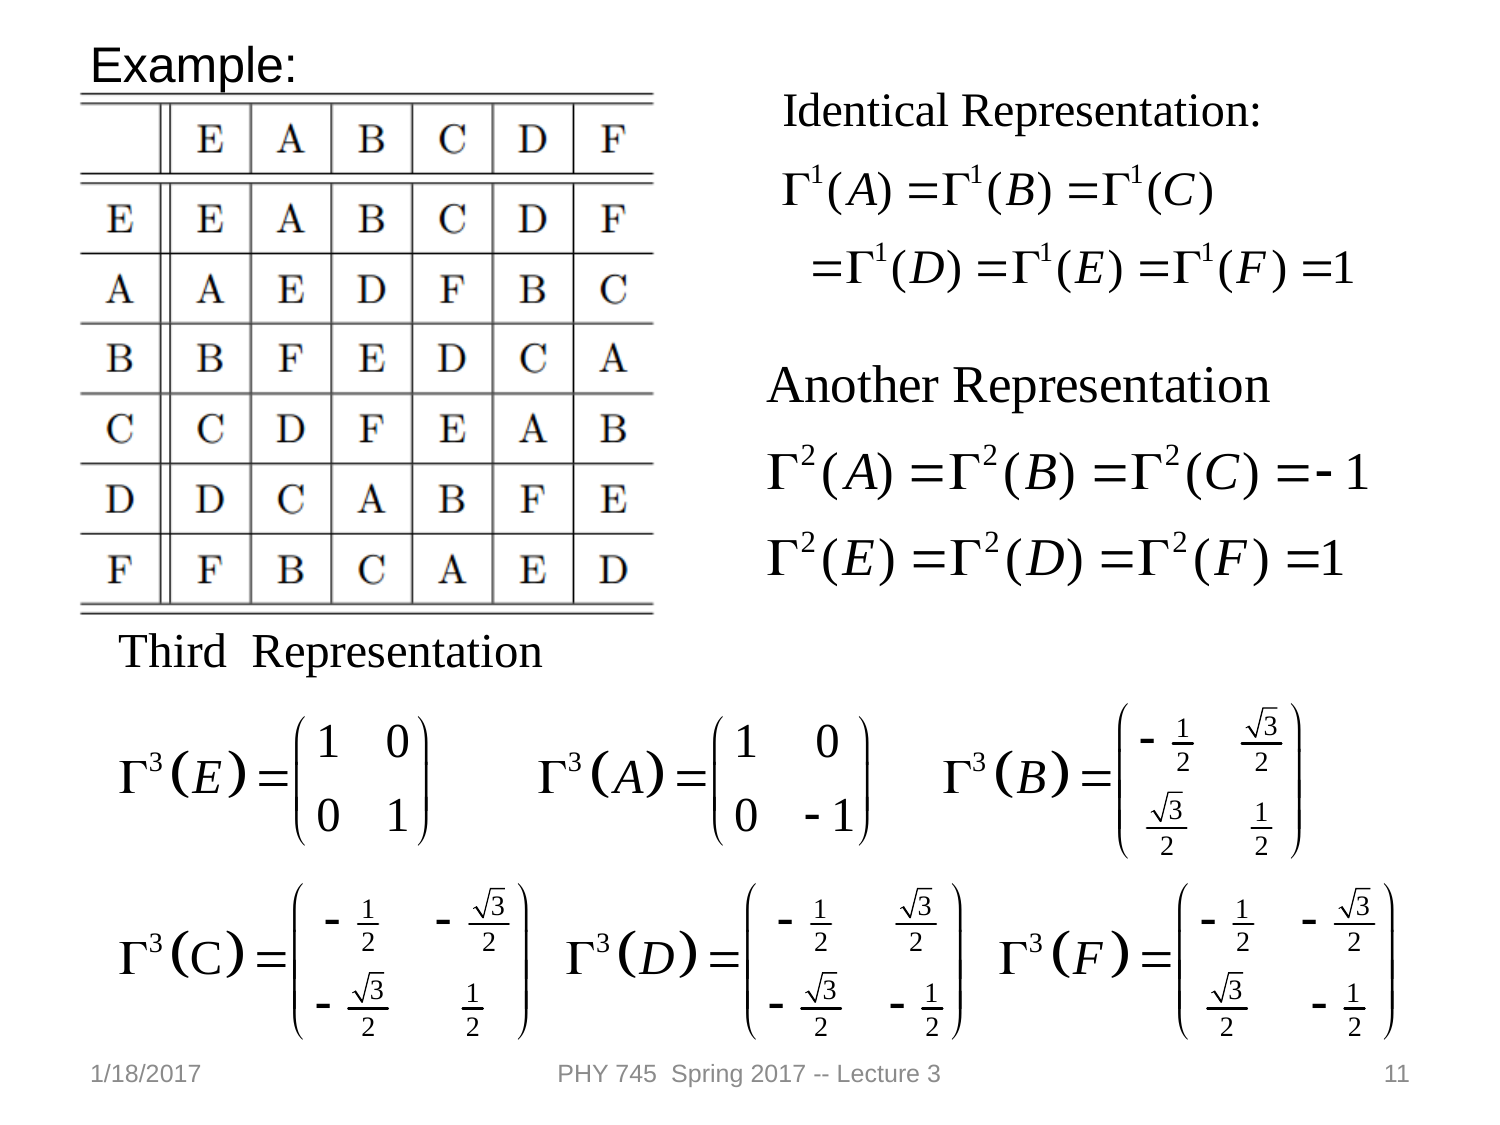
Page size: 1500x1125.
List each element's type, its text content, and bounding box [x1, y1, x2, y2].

text_box Example: [74, 24, 750, 100]
slide_number 11 [1074, 1055, 1425, 1103]
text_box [761, 359, 1389, 596]
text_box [777, 87, 1373, 302]
footer PHY 745 Spring 2017 -- Lecture 3 [512, 1057, 988, 1103]
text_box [114, 625, 1426, 1049]
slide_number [75, 1042, 425, 1103]
picture [75, 87, 689, 632]
